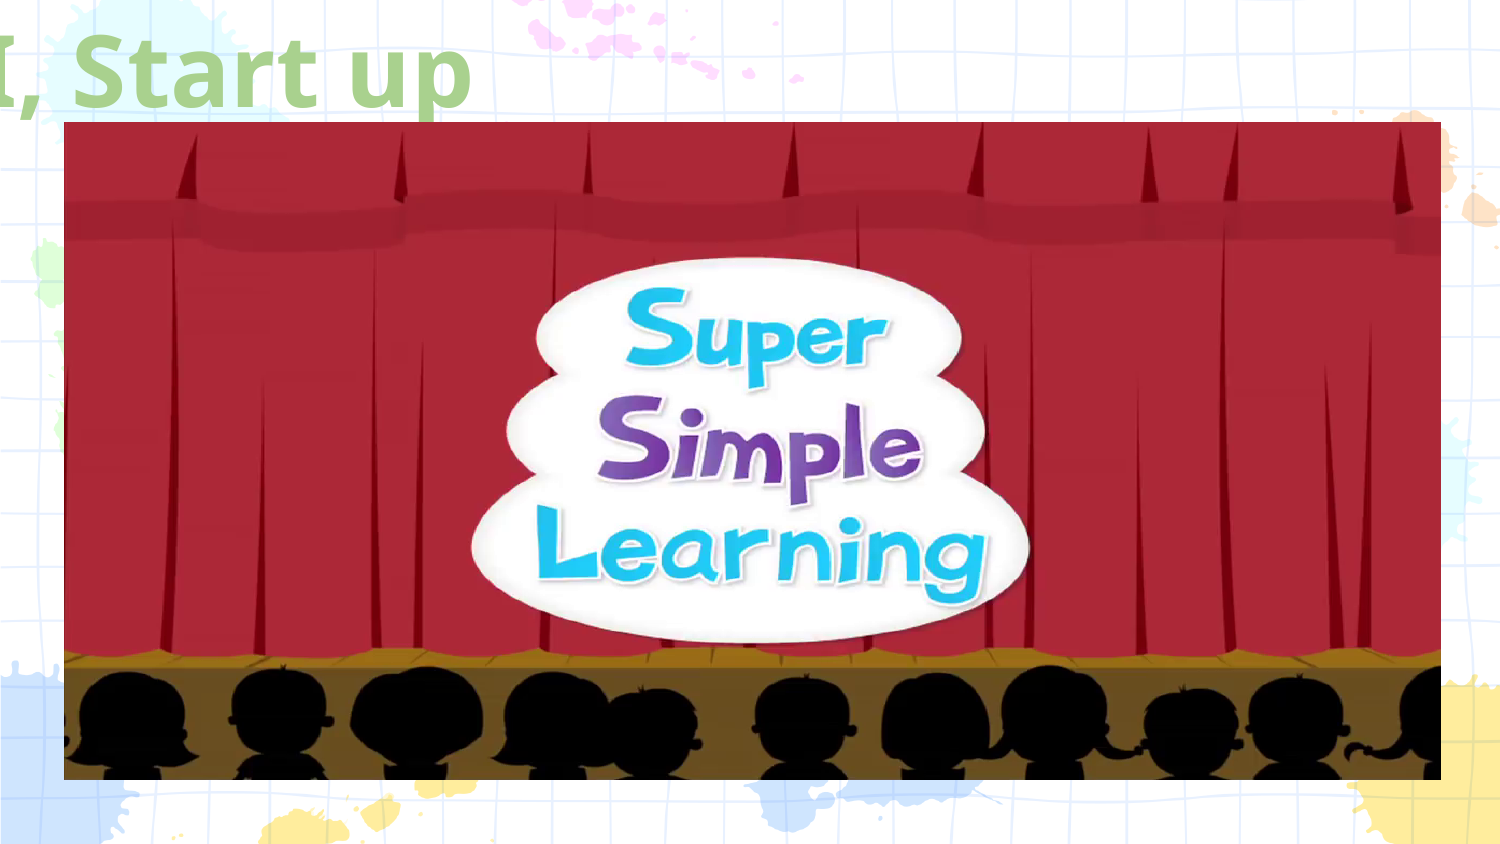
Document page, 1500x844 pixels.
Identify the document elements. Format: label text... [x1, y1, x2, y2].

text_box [63, 121, 1442, 781]
text_box I, Start up [0, 0, 603, 103]
picture [0, 0, 1500, 844]
